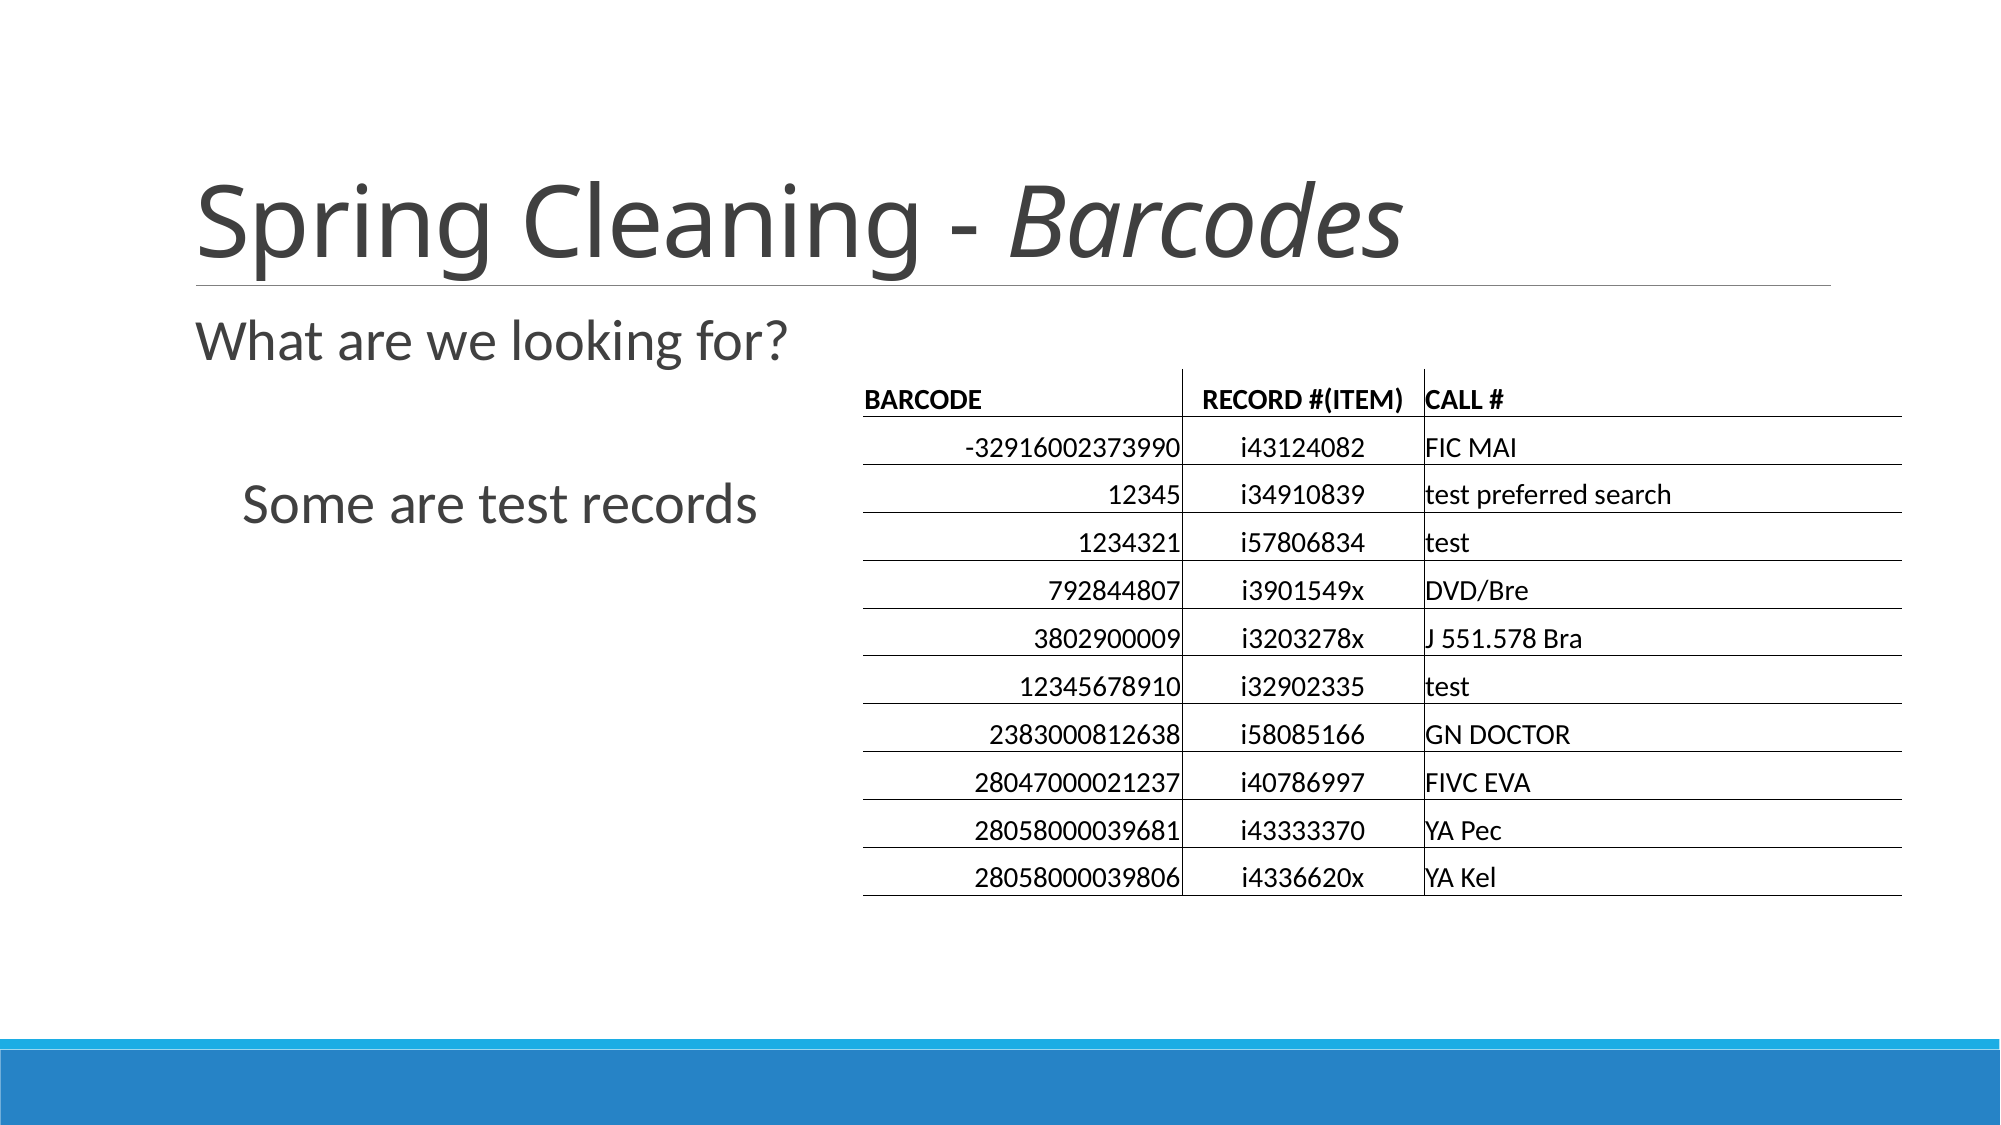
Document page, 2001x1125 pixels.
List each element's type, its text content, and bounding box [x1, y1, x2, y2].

table_cell test [1425, 656, 1902, 703]
table_cell FIC MAI [1425, 417, 1902, 464]
table_cell i4336620x [1183, 848, 1424, 895]
table_cell i32902335 [1183, 656, 1424, 703]
table_cell DVD/Bre [1425, 561, 1902, 608]
table_cell 3802900009 [863, 609, 1182, 655]
table_cell i34910839 [1183, 465, 1424, 512]
table_cell -32916002373990 [863, 417, 1182, 464]
table_cell 28058000039681 [863, 800, 1182, 847]
table_cell i57806834 [1183, 513, 1424, 560]
table_header BARCODE [863, 369, 1182, 416]
table_header CALL # [1425, 369, 1902, 416]
table_cell 792844807 [863, 561, 1182, 608]
table_cell i43333370 [1183, 800, 1424, 847]
table_cell 1234321 [863, 513, 1182, 560]
table_header RECORD #(ITEM) [1183, 369, 1424, 416]
table_cell 28058000039806 [863, 848, 1182, 895]
table_cell YA Pec [1425, 800, 1902, 847]
table_cell 2383000812638 [863, 704, 1182, 751]
table_cell FIVC EVA [1425, 752, 1902, 799]
table_cell i43124082 [1183, 417, 1424, 464]
table_cell test [1425, 513, 1902, 560]
table_cell i58085166 [1183, 704, 1424, 751]
table_cell i3203278x [1183, 609, 1424, 655]
table_cell YA Kel [1425, 848, 1902, 895]
table_cell i3901549x [1183, 561, 1424, 608]
list What are we looking for? Some are test records [180, 302, 990, 963]
table_cell 28047000021237 [863, 752, 1182, 799]
table_cell test preferred search [1425, 465, 1902, 512]
table_cell 12345 [863, 465, 1182, 512]
table_cell J 551.578 Bra [1425, 609, 1902, 655]
table_cell i40786997 [1183, 752, 1424, 799]
table_cell 12345678910 [863, 656, 1182, 703]
table_cell GN DOCTOR [1425, 704, 1902, 751]
title Spring Cleaning - Barcodes [180, 47, 1830, 285]
